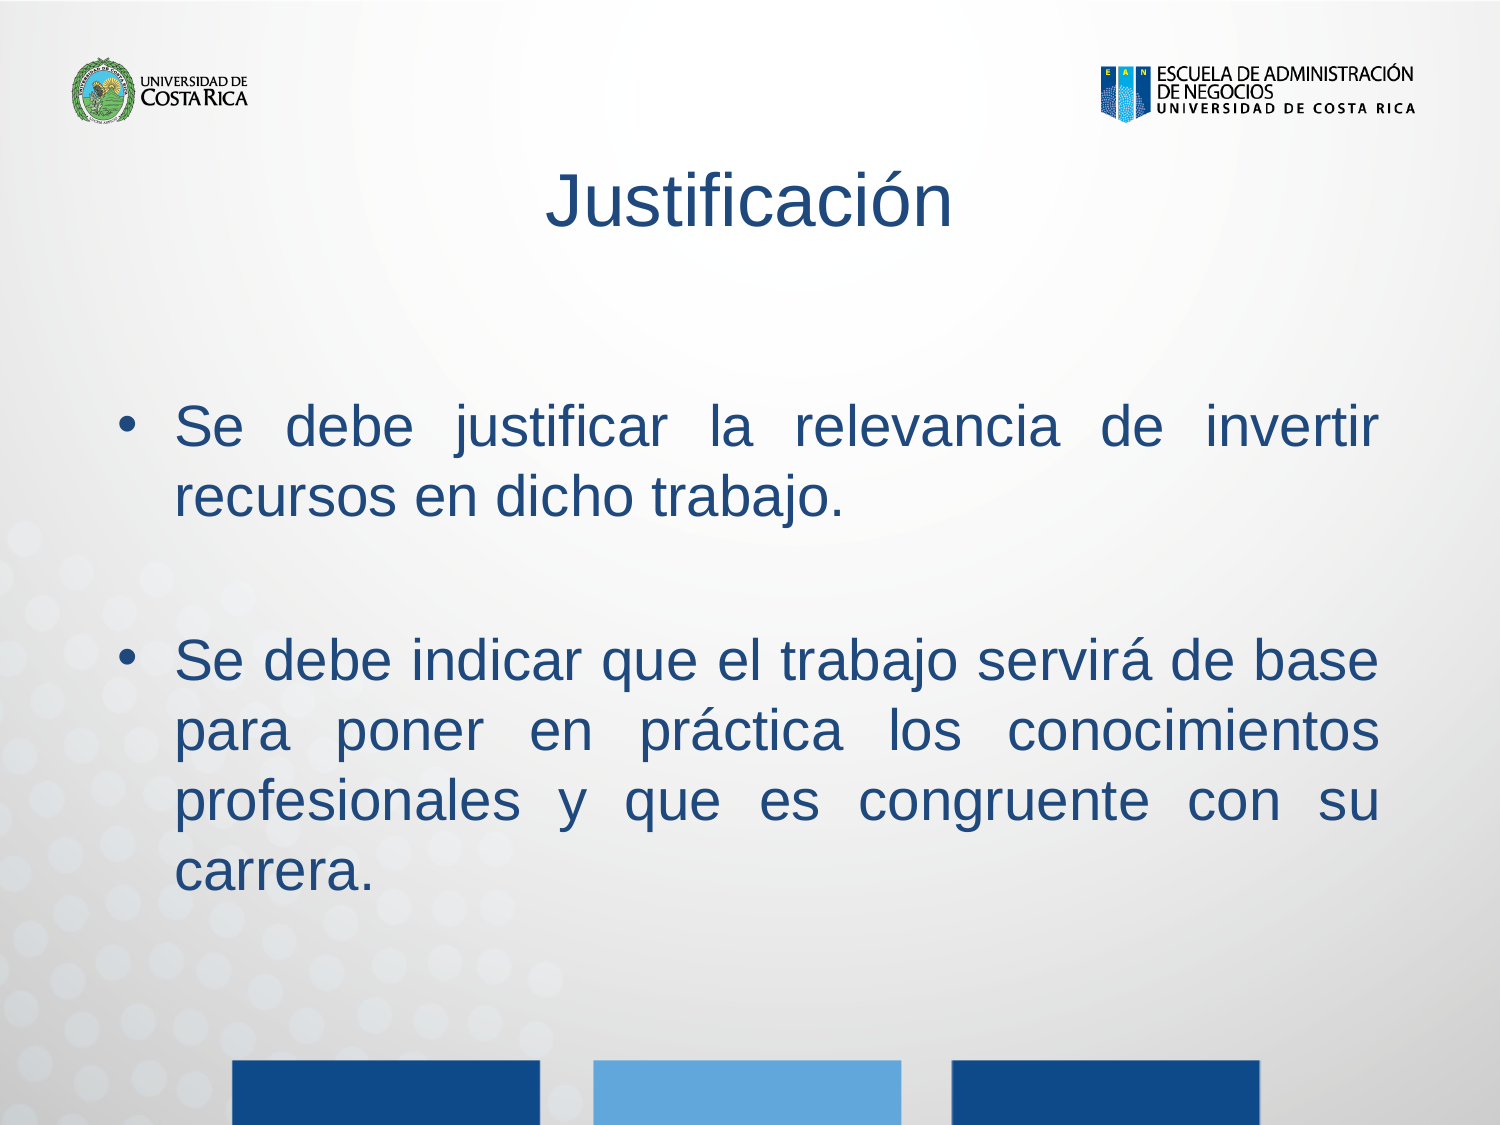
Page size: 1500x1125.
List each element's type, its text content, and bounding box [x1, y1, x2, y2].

picture [0, 0, 1500, 1125]
title Justificación [103, 143, 1397, 278]
list Se debe justificar la relevancia de invertir recursos en dicho trabajo. Se debe indicar que el trabajo servirá de base para poner en práctica los conocimientos profesionales y que es congruente con su carrera. [103, 299, 1397, 1014]
